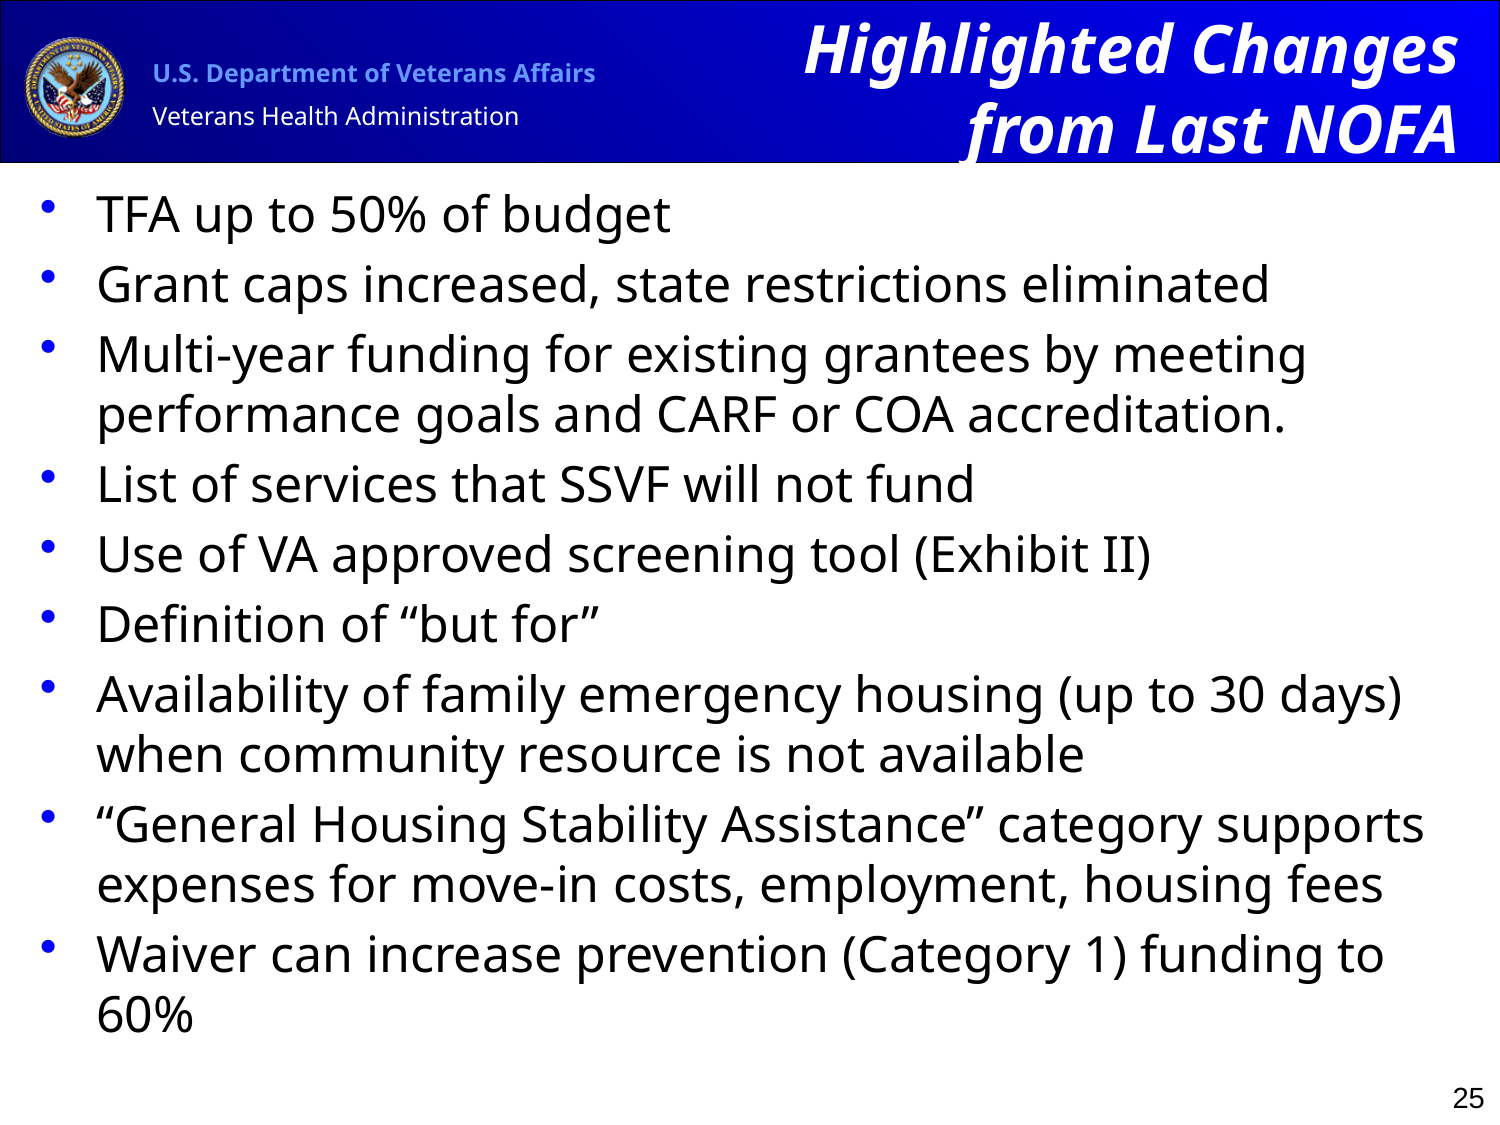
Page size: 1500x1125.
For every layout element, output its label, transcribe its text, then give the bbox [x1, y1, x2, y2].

text_box Highlighted Changes from Last NOFA [737, 0, 1475, 175]
list TFA up to 50% of budget Grant caps increased, state restrictions eliminated Multi-year funding for existing grantees by meeting performance goals and CARF or COA accreditation. List of services that SSVF will not fund Use of VA approved screening tool (Exhibit II) Definition of “but for” Availability of family emergency housing (up to 30 days) when community resource is not available “General Housing Stability Assistance” category supports expenses for move-in costs, employment, housing fees Waiver can increase prevention (Category 1) funding to 60% [24, 174, 1463, 1063]
picture [24, 37, 125, 138]
slide_number 25 [1187, 1071, 1500, 1125]
